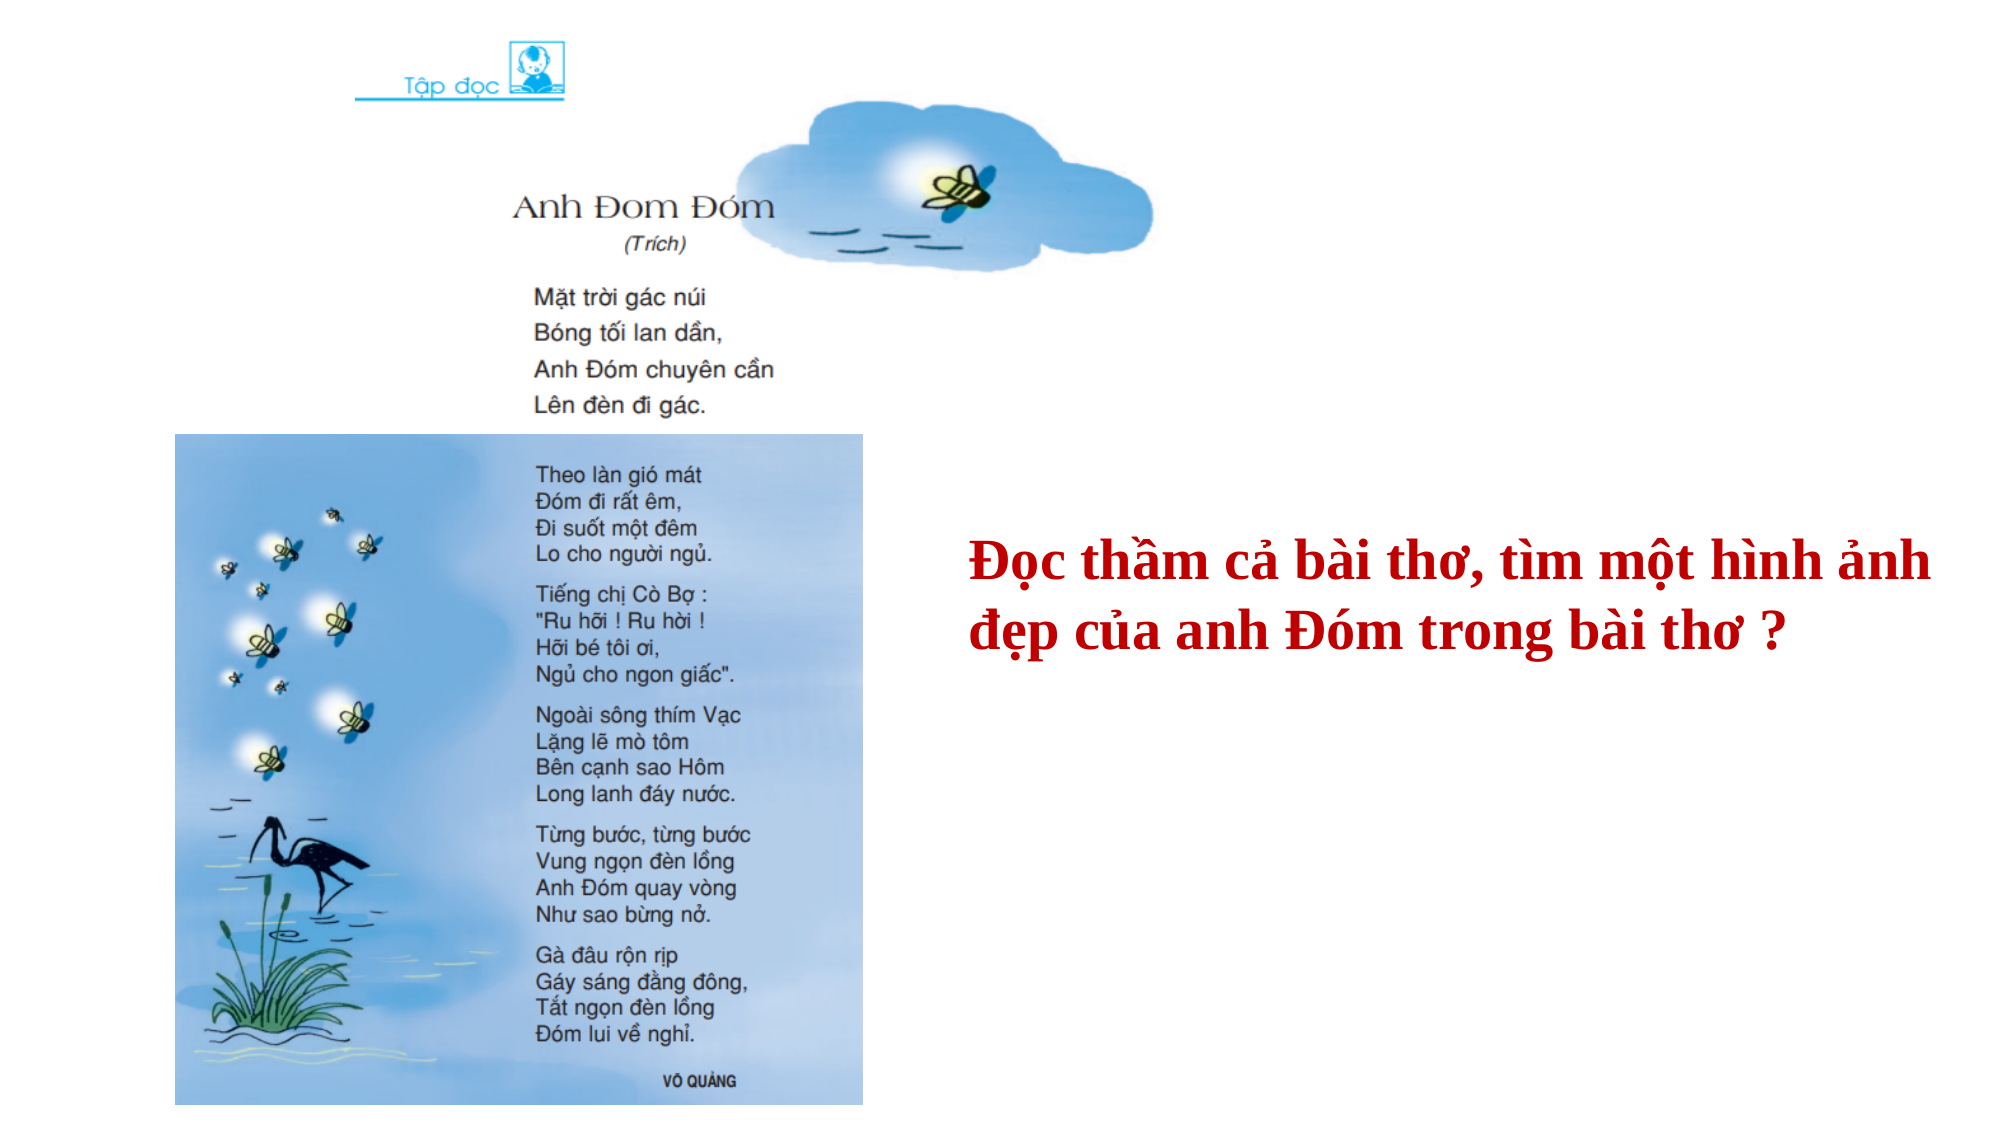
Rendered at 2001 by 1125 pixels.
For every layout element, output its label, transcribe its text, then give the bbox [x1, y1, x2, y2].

text_box Đọc thầm cả bài thơ, tìm một hình ảnh đẹp của anh Đóm trong bài thơ ? [954, 514, 2000, 669]
picture [175, 20, 1162, 1105]
